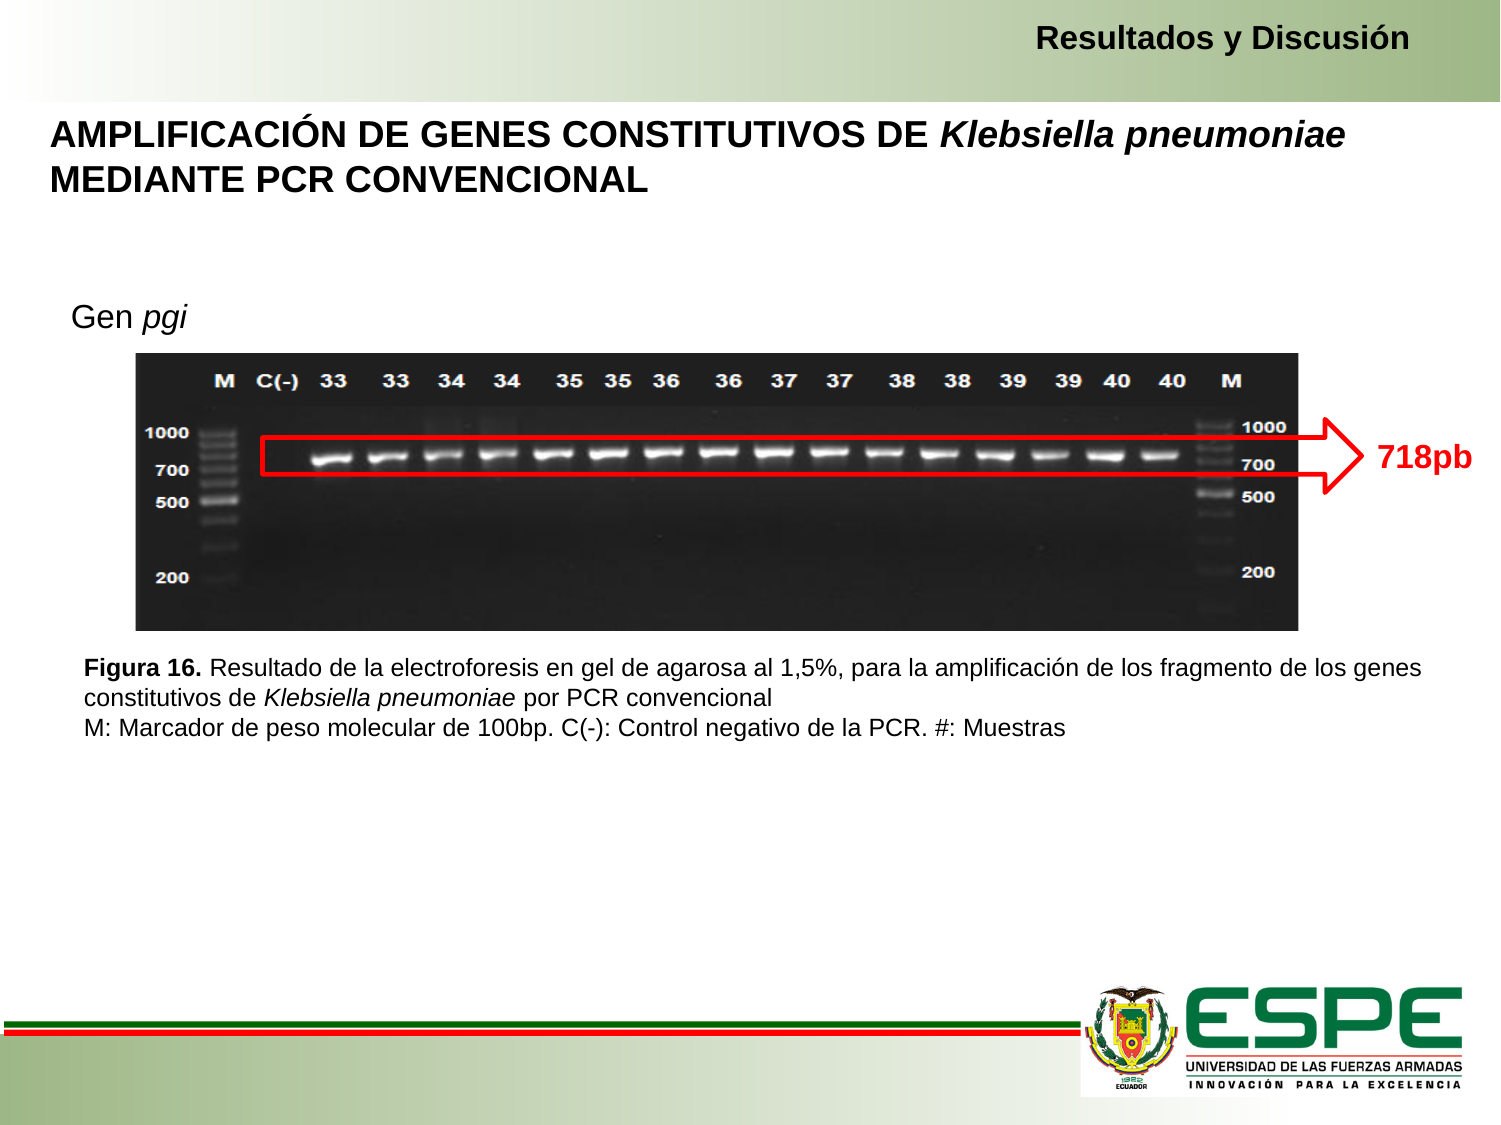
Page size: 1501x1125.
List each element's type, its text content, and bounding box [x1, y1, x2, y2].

text_box [1303, 417, 1362, 495]
text_box Gen pgi [54, 286, 554, 344]
text_box Resultados y Discusión [74, 8, 1426, 197]
picture [1080, 975, 1483, 1098]
text_box Figura 16. Resultado de la electroforesis en gel de agarosa al 1,5%, para la amplificación de los fragmento de los genes constitutivos de Klebsiella pneumoniae por PCR convencional M: Marcador de peso molecular de 100bp. C(-): Control negativo de la PCR. #: Muestras [69, 643, 1474, 749]
picture [134, 353, 1299, 631]
text_box 718pb [1362, 428, 1489, 483]
text_box Amplificación de genes constitutivos de Klebsiella pneumoniae mediante PCR convencional [34, 102, 1461, 208]
